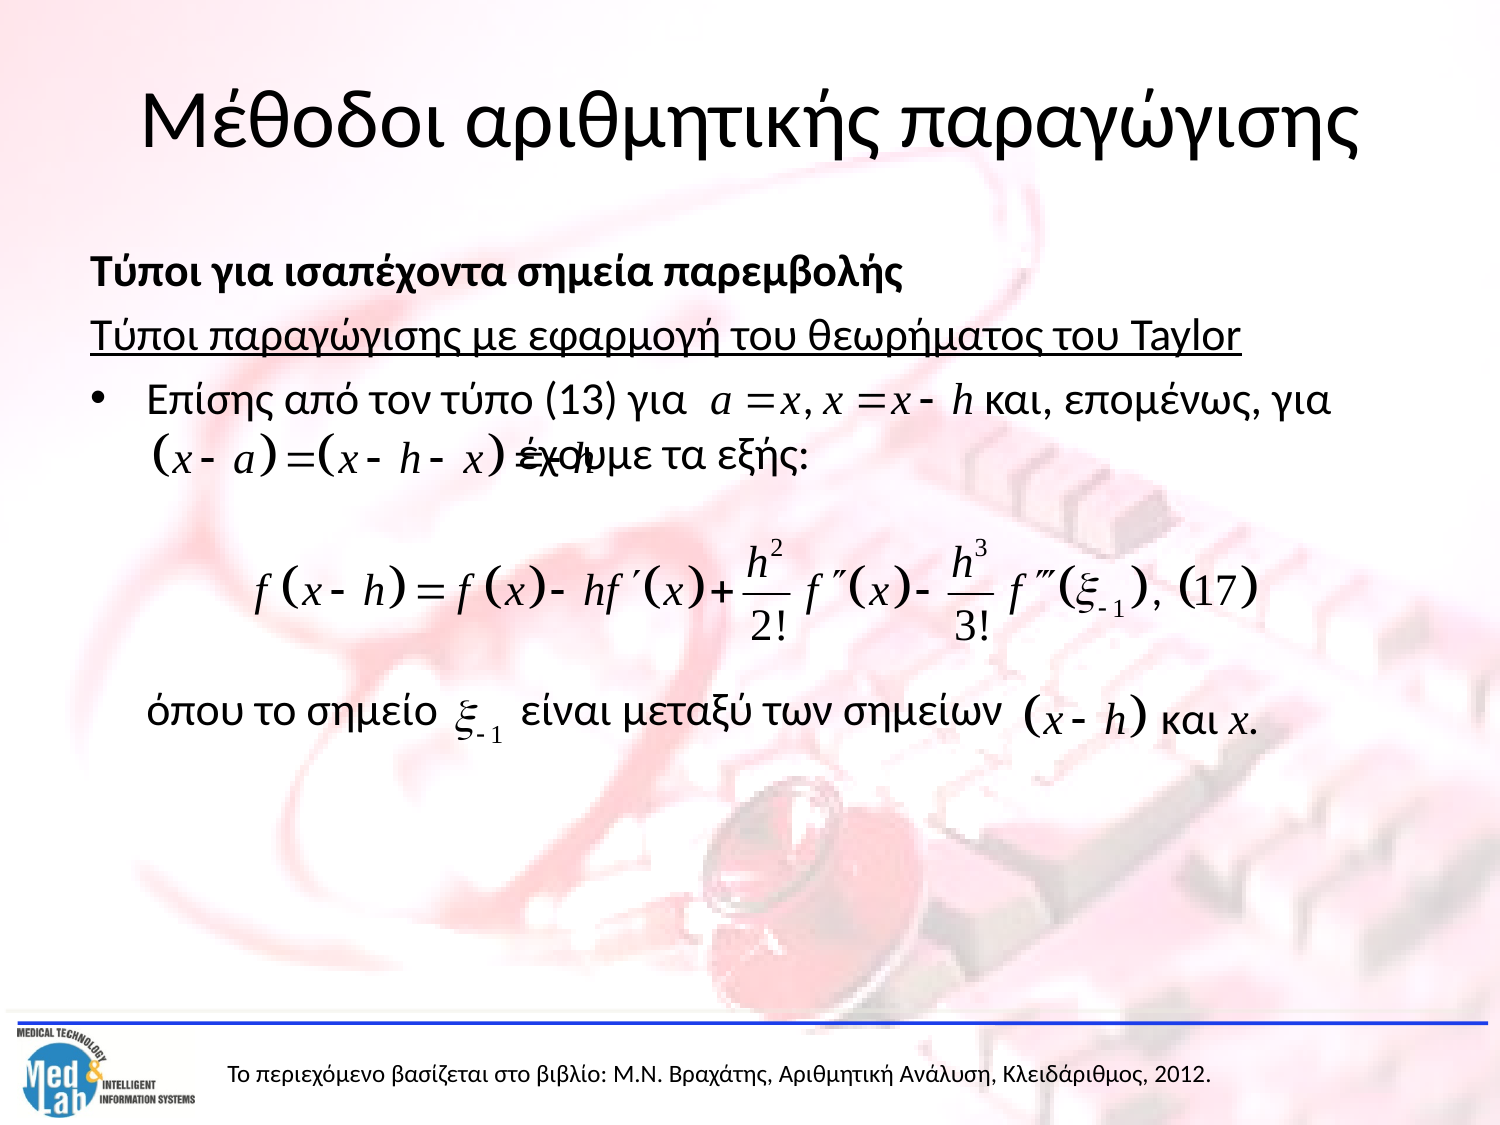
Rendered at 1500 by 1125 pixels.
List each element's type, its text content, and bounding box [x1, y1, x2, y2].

list Τύποι για ισαπέχοντα σημεία παρεμβολής Τύποι παραγώγισης με εφαρμογή του θεωρήματος του Taylor Επίσης από τον τύπο (13) για και, επομένως, για έχουμε τα εξής: όπου το σημείο είναι μεταξύ των σημείων [75, 233, 1425, 1012]
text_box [1017, 685, 1266, 762]
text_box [448, 687, 509, 755]
picture [17, 1028, 195, 1118]
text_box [238, 526, 1262, 651]
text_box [146, 424, 605, 500]
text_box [702, 372, 984, 430]
title Μέθοδοι αριθμητικής παραγώγισης [75, 20, 1425, 208]
